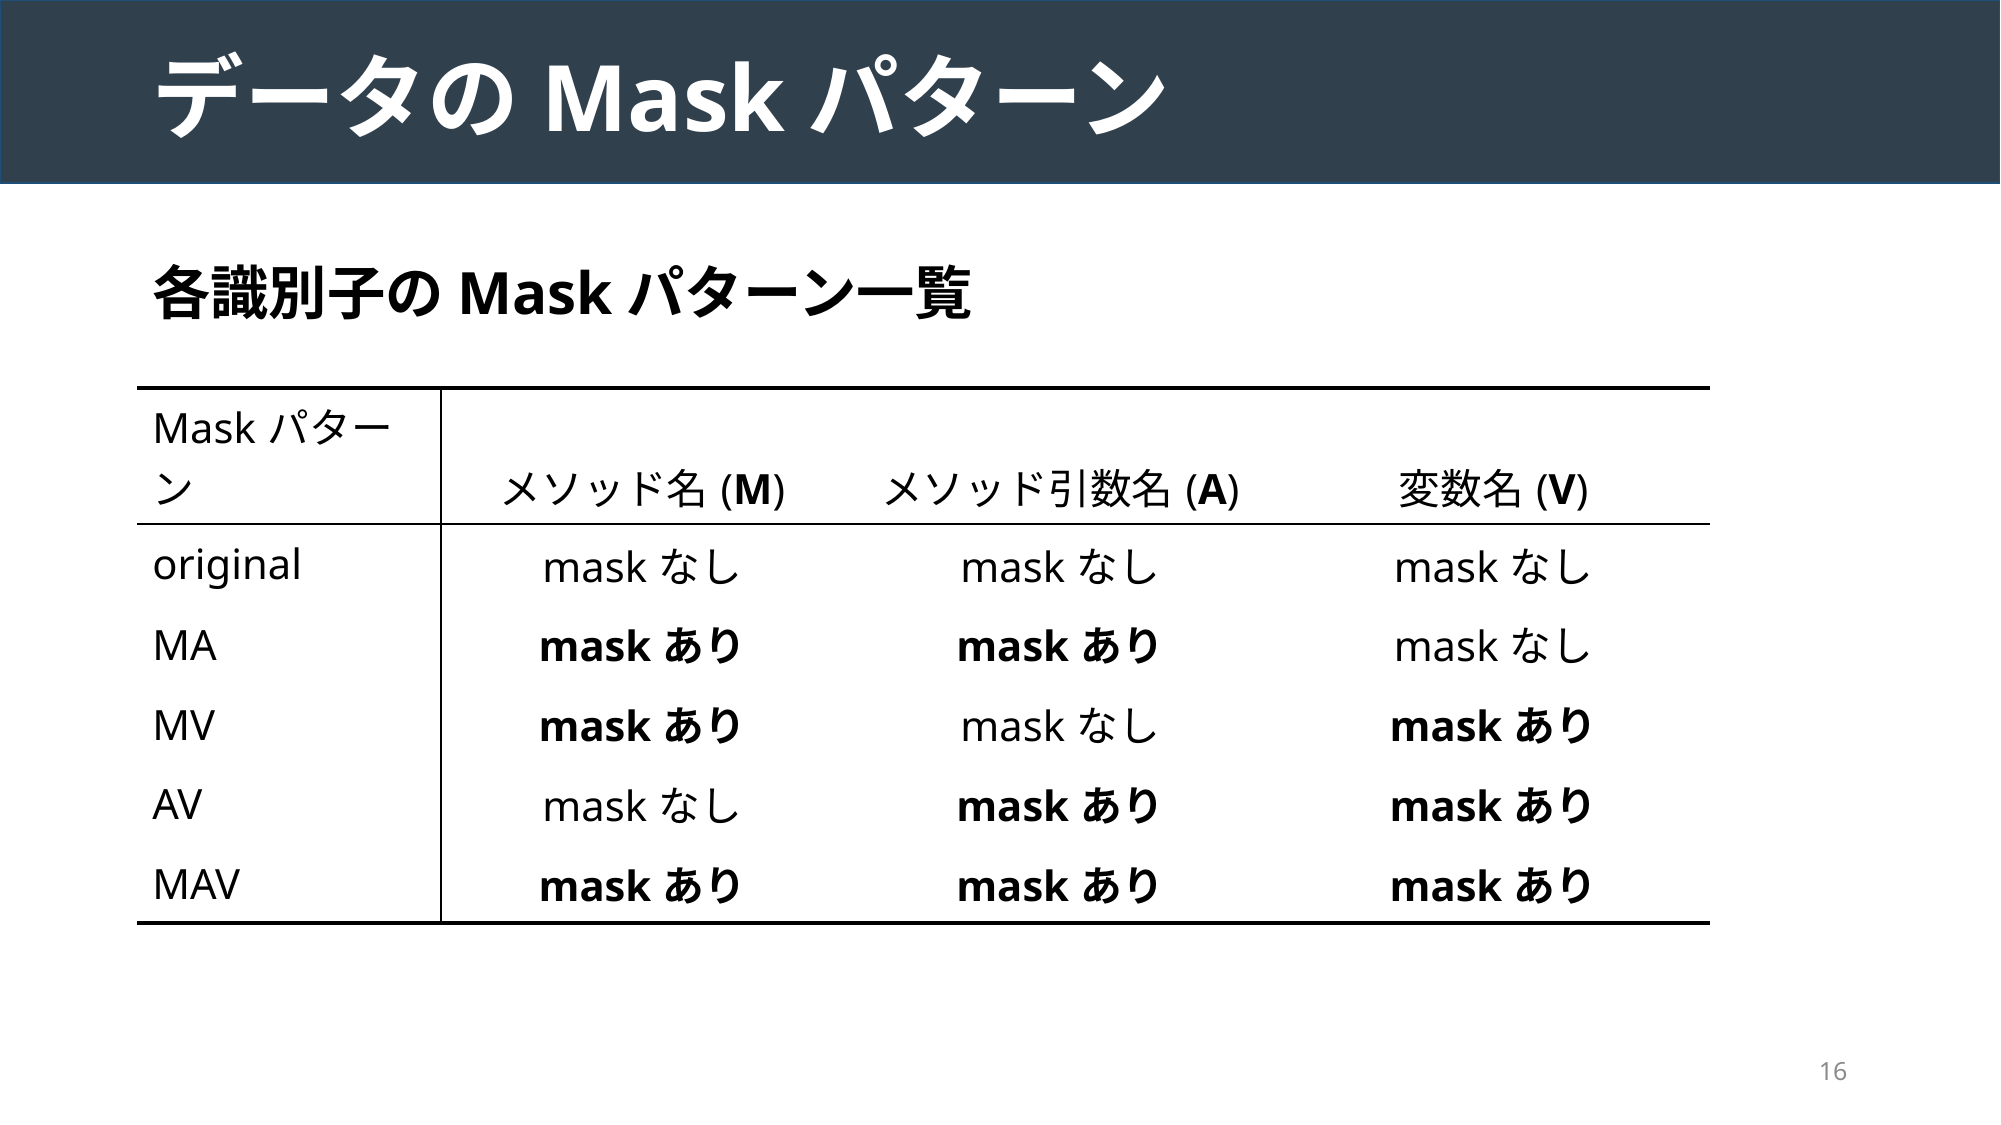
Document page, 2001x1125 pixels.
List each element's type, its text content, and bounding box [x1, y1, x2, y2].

table_cell original [137, 525, 440, 604]
table_cell maskなし [844, 525, 1277, 604]
table_cell maskなし [844, 684, 1277, 764]
table_header Maskパターン [137, 390, 440, 523]
table_cell maskなし [1277, 604, 1710, 684]
text_box [0, 0, 2000, 184]
table_cell maskなし [442, 764, 844, 843]
table_cell MAV [137, 843, 440, 921]
table_cell maskあり [442, 684, 844, 764]
table_cell maskあり [1277, 843, 1710, 921]
table_cell maskあり [844, 764, 1277, 843]
table_cell maskあり [844, 604, 1277, 684]
table_header 変数名(V) [1277, 390, 1710, 523]
table_header メソッド引数名(A) [844, 390, 1277, 523]
table_cell maskあり [844, 843, 1277, 921]
table_cell maskあり [1277, 764, 1710, 843]
table_cell maskあり [442, 843, 844, 921]
table_cell maskなし [1277, 525, 1710, 604]
slide_number 16 [1412, 1063, 1863, 1103]
table_cell maskあり [442, 604, 844, 684]
table_cell AV [137, 764, 440, 843]
table_cell maskあり [1277, 684, 1710, 764]
title データのMaskパターン [137, 26, 1863, 159]
text_box 各識別子のMaskパターン一覧 [137, 257, 1889, 1063]
table_cell MV [137, 684, 440, 764]
table_header メソッド名(M) [442, 390, 844, 523]
table_cell MA [137, 604, 440, 684]
table_cell maskなし [442, 525, 844, 604]
